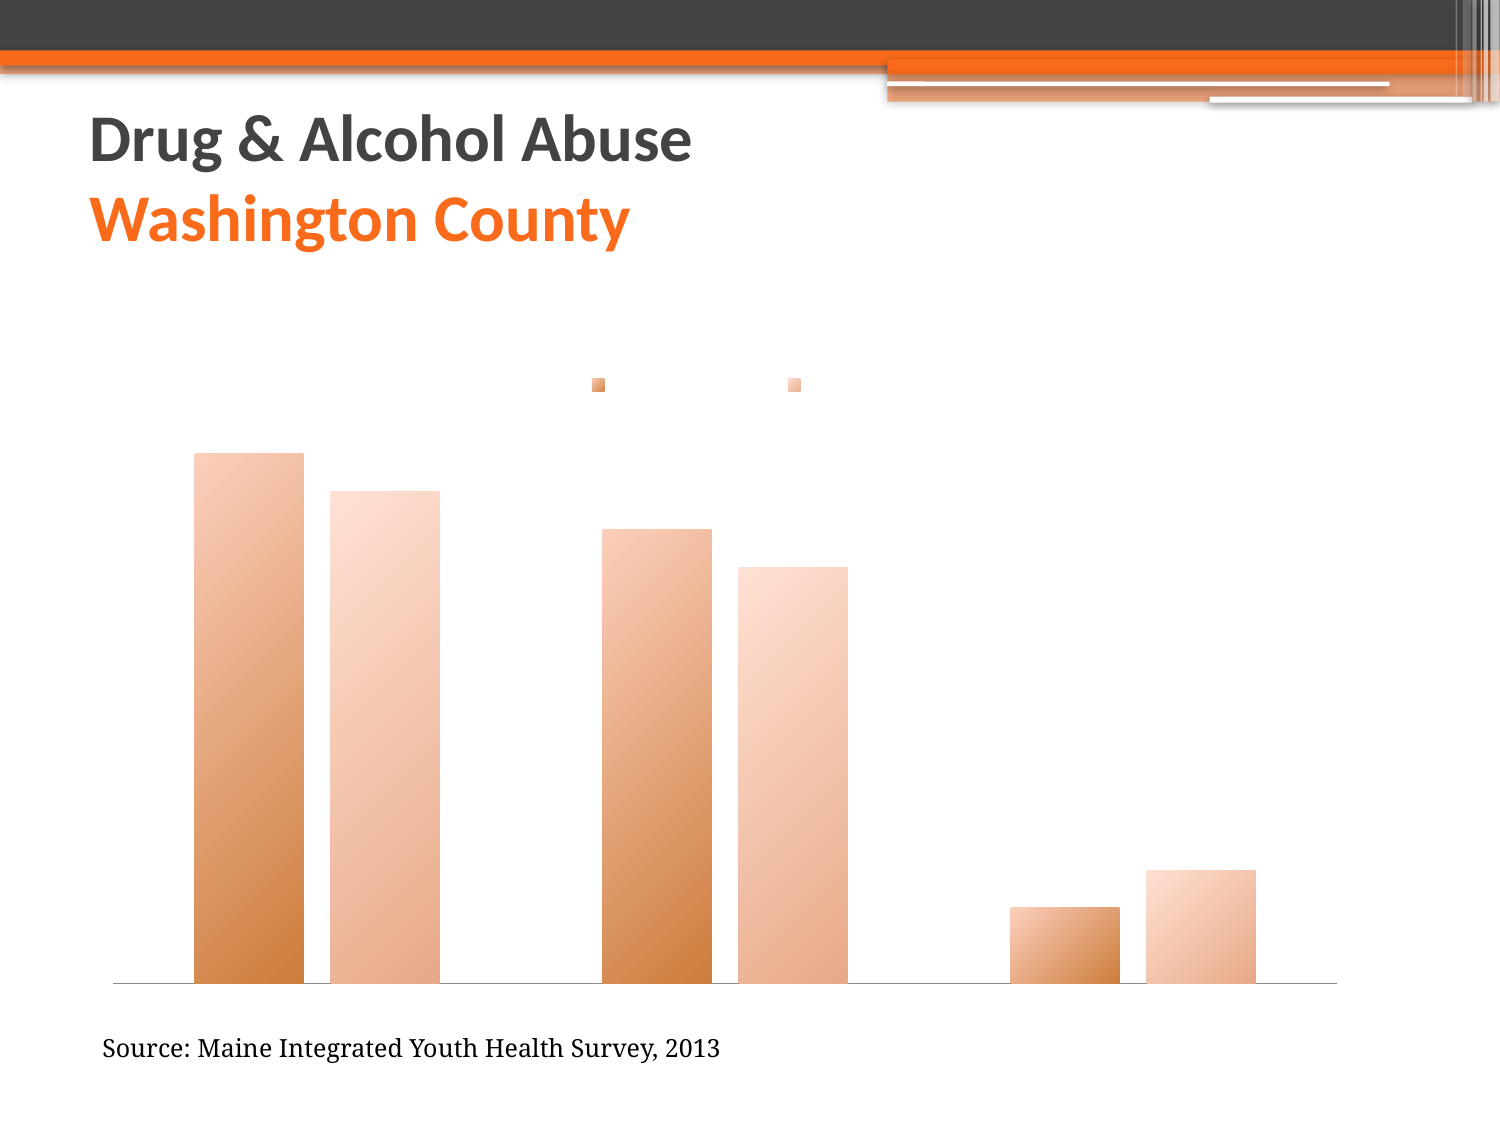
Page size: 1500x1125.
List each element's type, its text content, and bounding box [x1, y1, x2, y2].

text_box Source: Maine Integrated Youth Health Survey, 2013 [87, 1036, 1000, 1070]
title Drug & Alcohol Abuse Washington County [75, 87, 1425, 263]
chart [87, 274, 1363, 1026]
